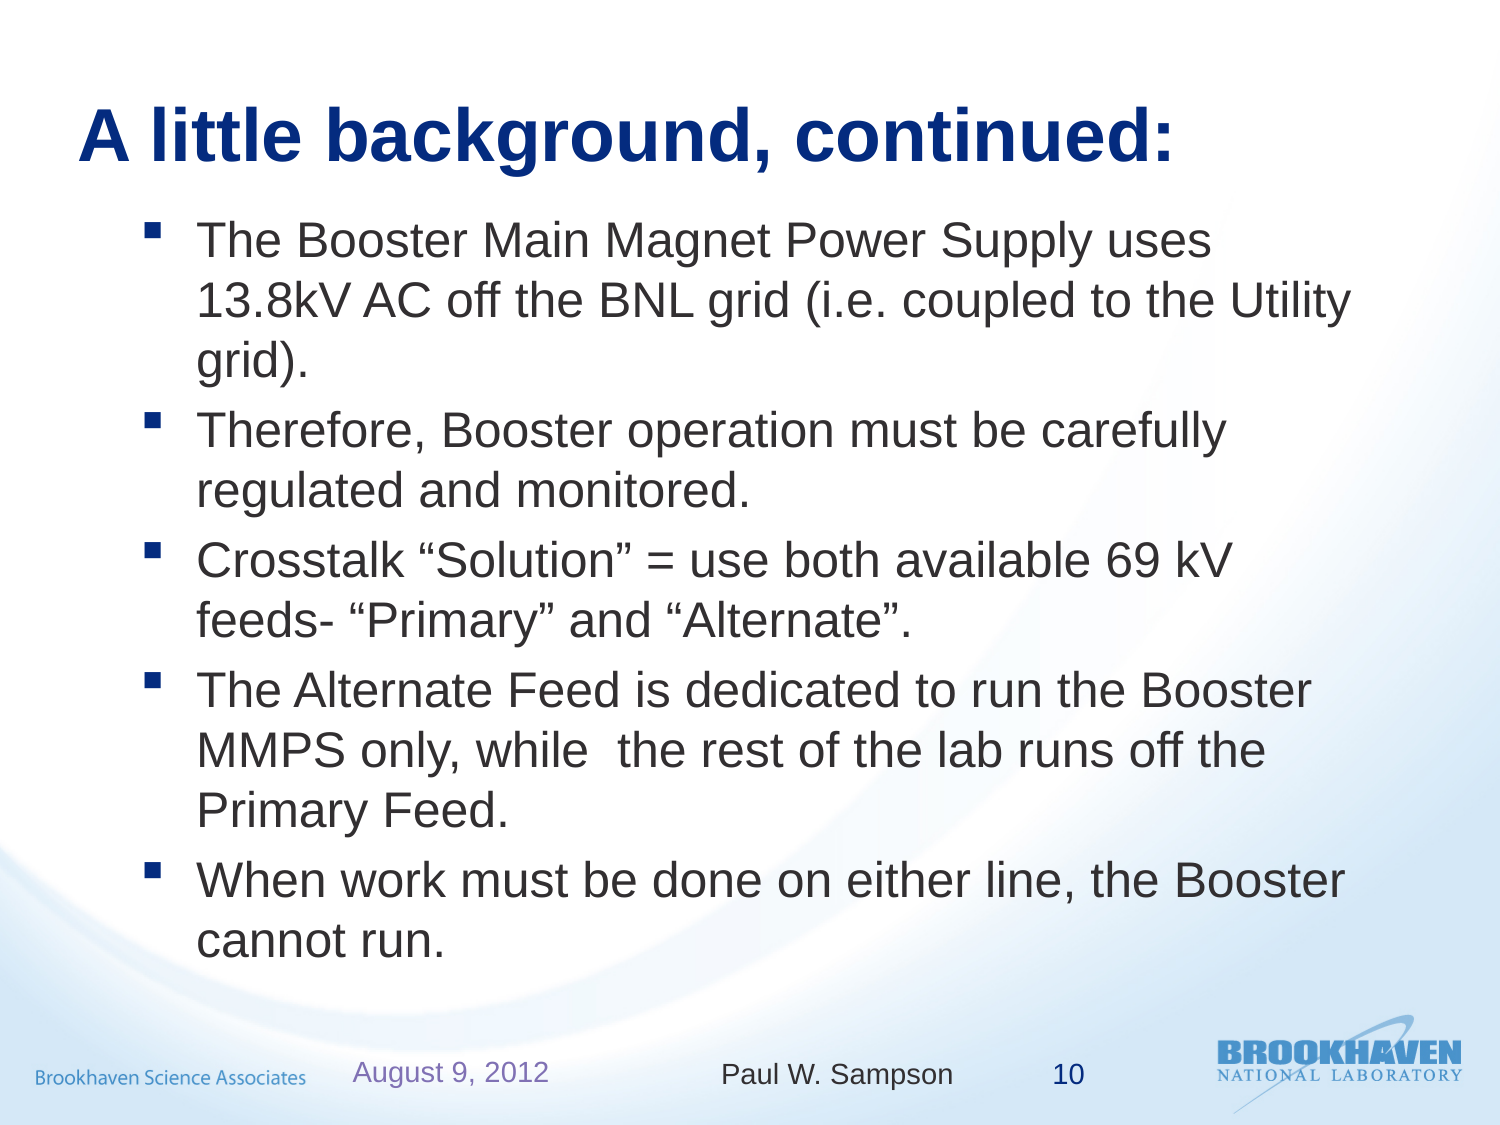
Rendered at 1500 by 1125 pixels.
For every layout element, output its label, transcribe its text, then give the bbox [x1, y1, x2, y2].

picture [0, 0, 1500, 1125]
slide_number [337, 1020, 626, 1097]
footer Paul W. Sampson [637, 1022, 1038, 1099]
title A little background, continued: [62, 49, 1438, 230]
slide_number 10 [1038, 1022, 1201, 1099]
list The Booster Main Magnet Power Supply uses 13.8kV AC off the BNL grid (i.e. coupled to the Utility grid). Therefore, Booster operation must be carefully regulated and monitored. Crosstalk “Solution” = use both available 69 kV feeds- “Primary” and “Alternate”. The Alternate Feed is dedicated to run the Booster MMPS only, while the rest of the lab runs off the Primary Feed. When work must be done on either line, the Booster cannot run. [124, 199, 1376, 938]
